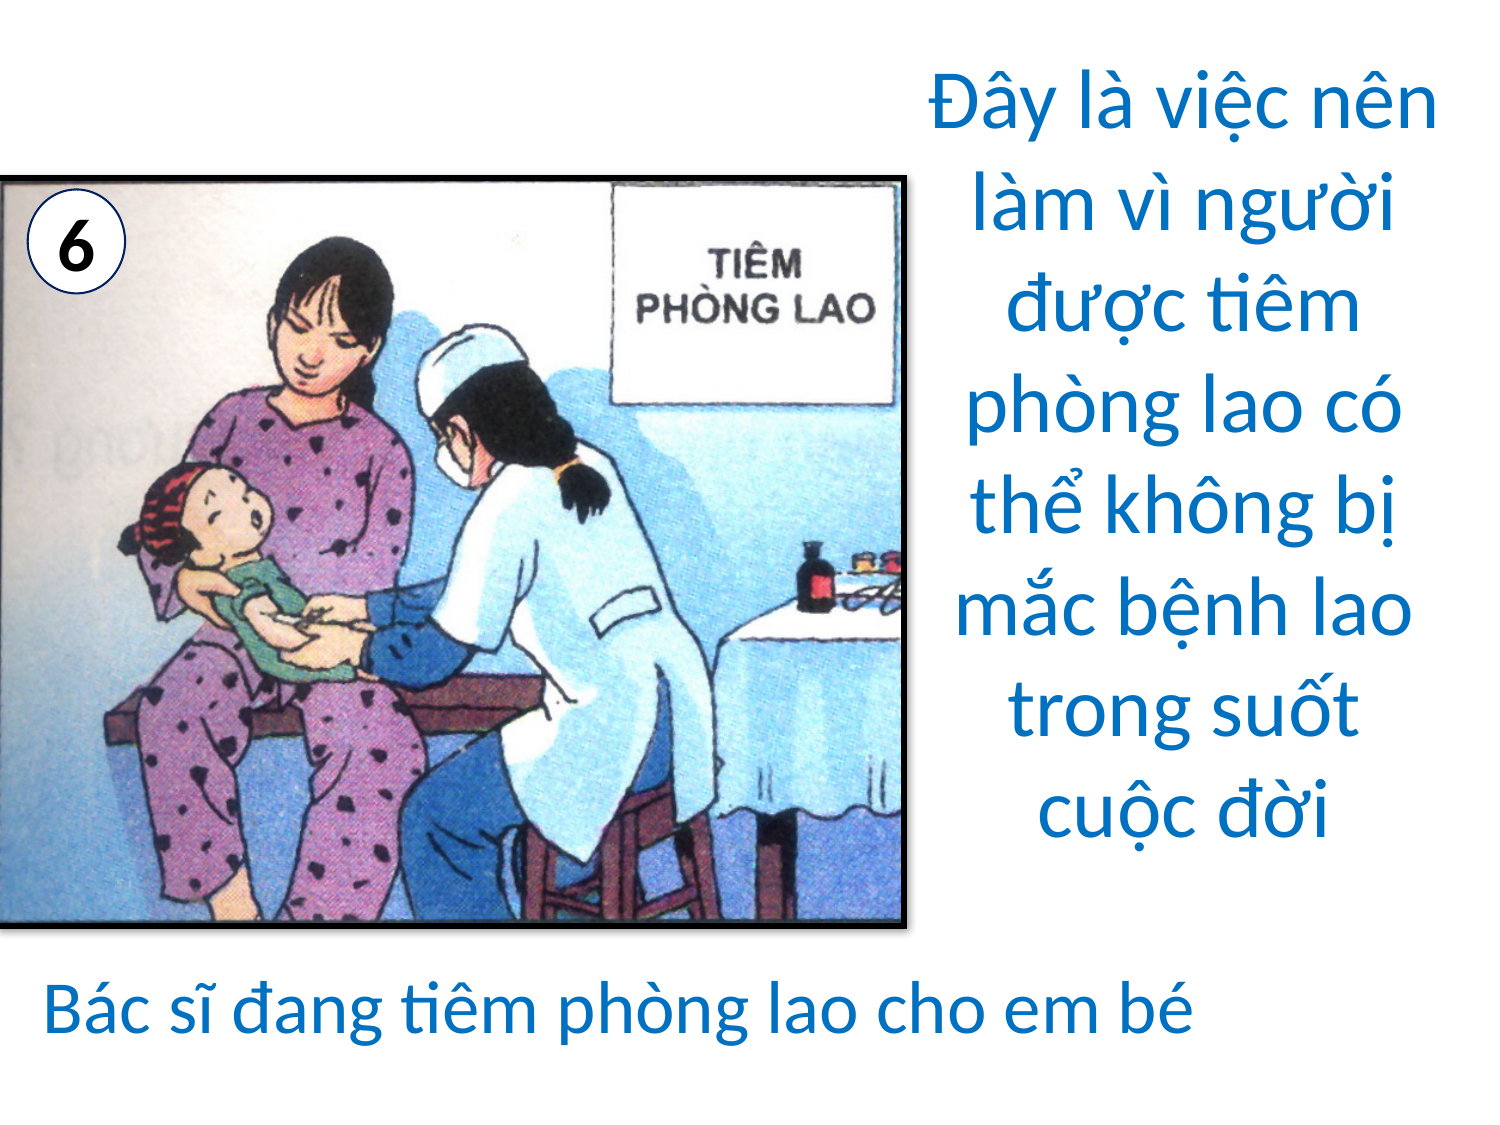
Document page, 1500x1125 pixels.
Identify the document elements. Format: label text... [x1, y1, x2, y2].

text_box Bác sĩ đang tiêm phòng lao cho em bé [0, 951, 1239, 1057]
picture [0, 181, 901, 924]
text_box Đây là việc nên làm vì người được tiêm phòng lao có thể không bị mắc bệnh lao trong suốt cuộc đời [910, 37, 1459, 862]
